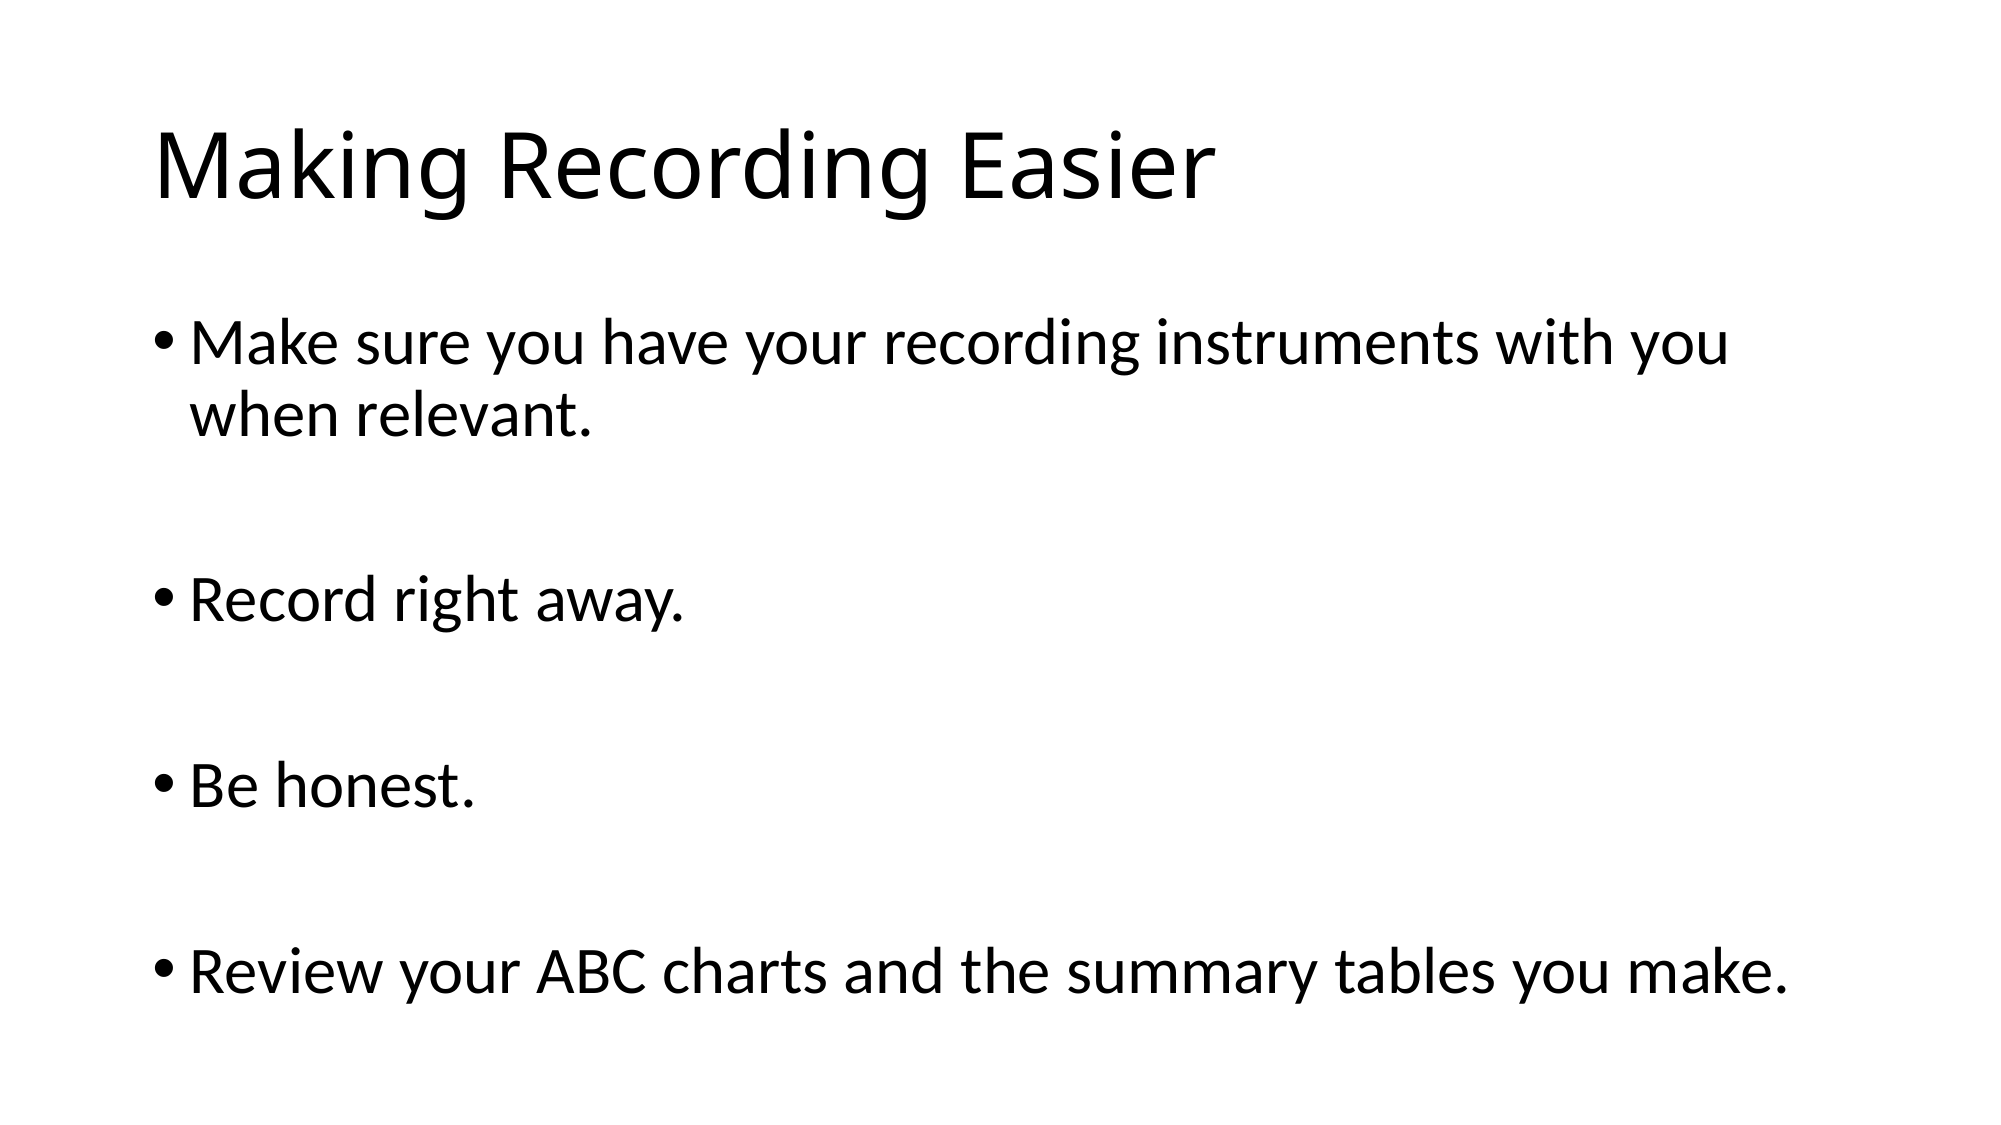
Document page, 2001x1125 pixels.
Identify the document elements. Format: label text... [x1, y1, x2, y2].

list Make sure you have your recording instruments with you when relevant. Record right away. Be honest. Review your ABC charts and the summary tables you make. [137, 299, 1863, 1014]
title Making Recording Easier [137, 59, 1863, 278]
